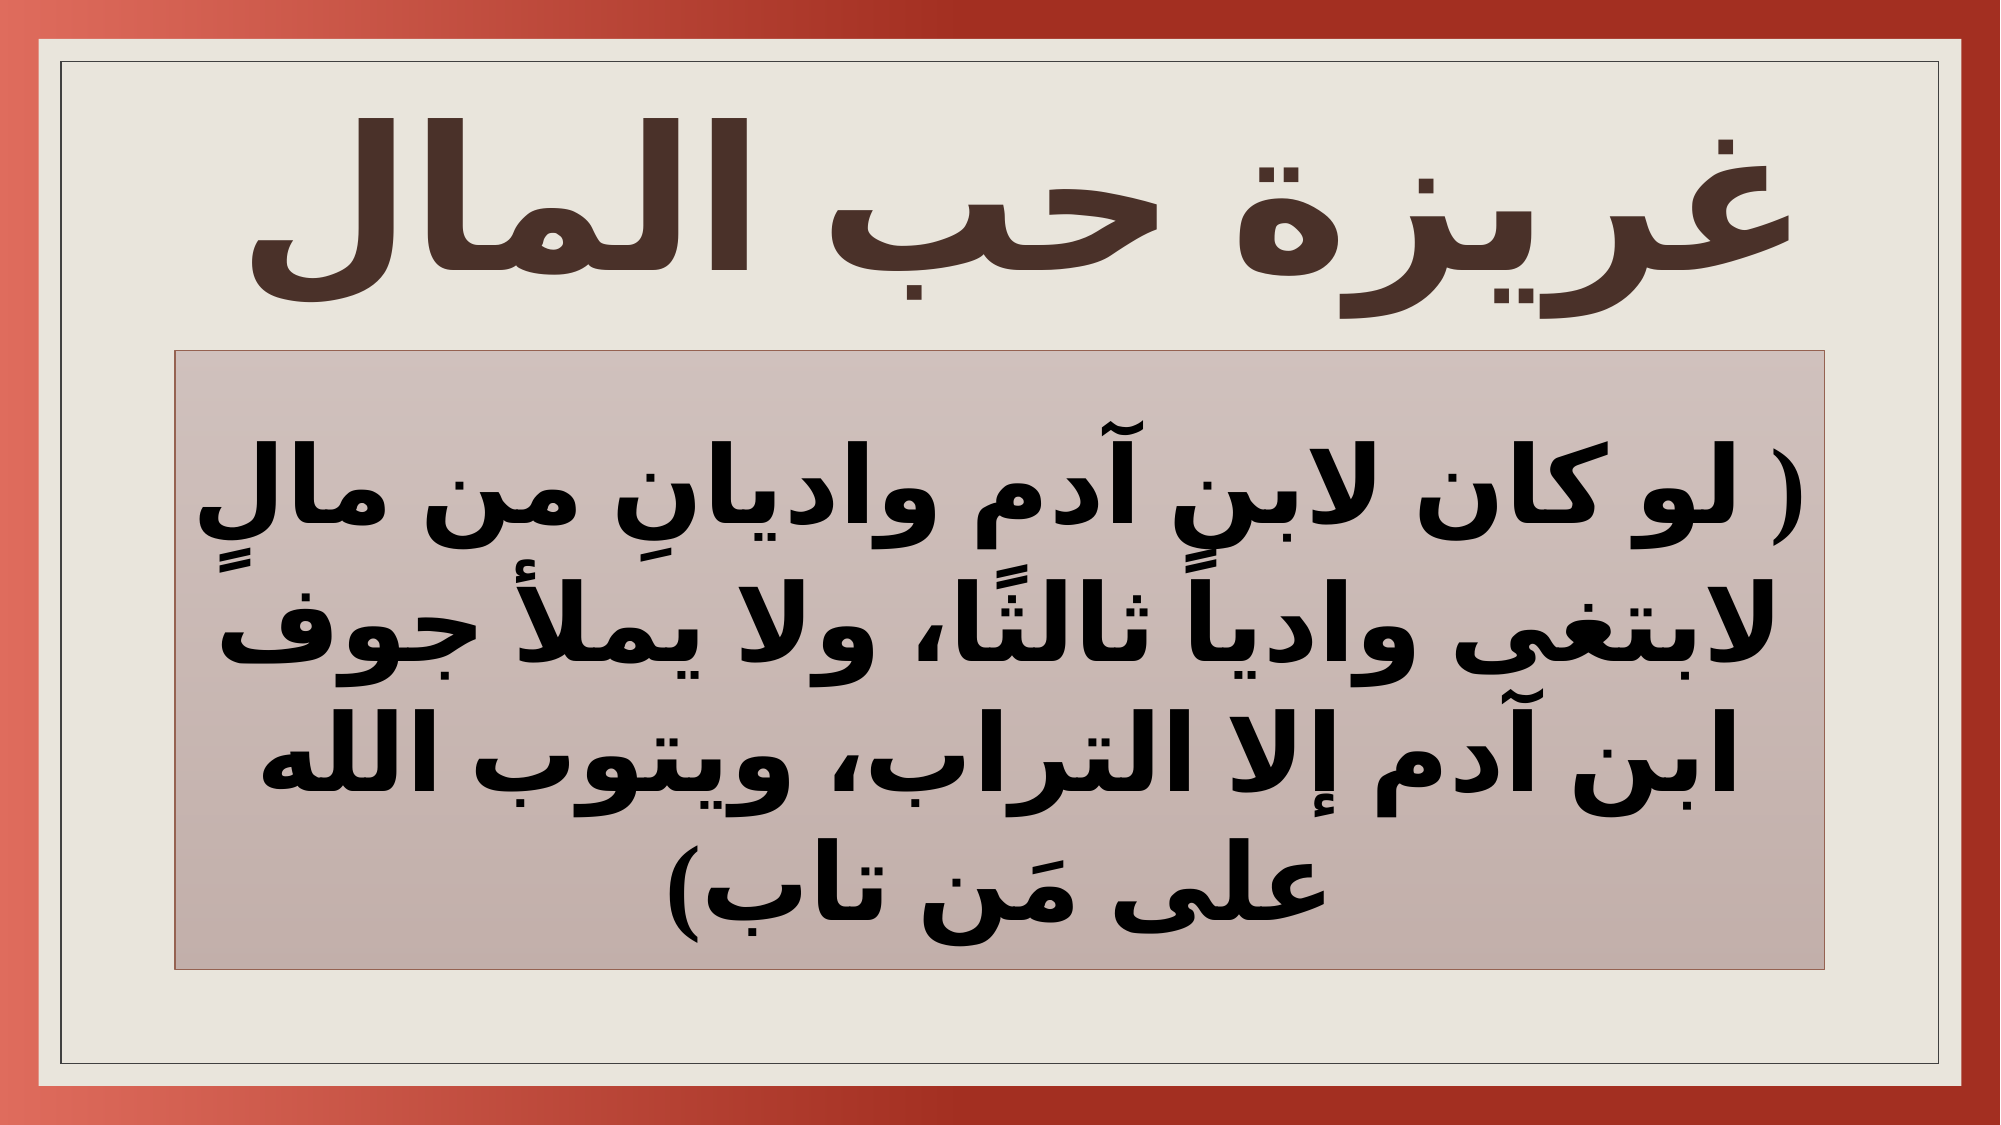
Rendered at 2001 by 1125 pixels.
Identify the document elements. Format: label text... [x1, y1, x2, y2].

title غريزة حب المال [174, 92, 1825, 318]
list ( لو كان لابن آدم واديانِ من مالٍ لابتغى وادياً ثالثًا، ولا يملأ جوف ابن آدم إلا التراب، ويتوب الله على مَن تاب) [174, 350, 1825, 970]
